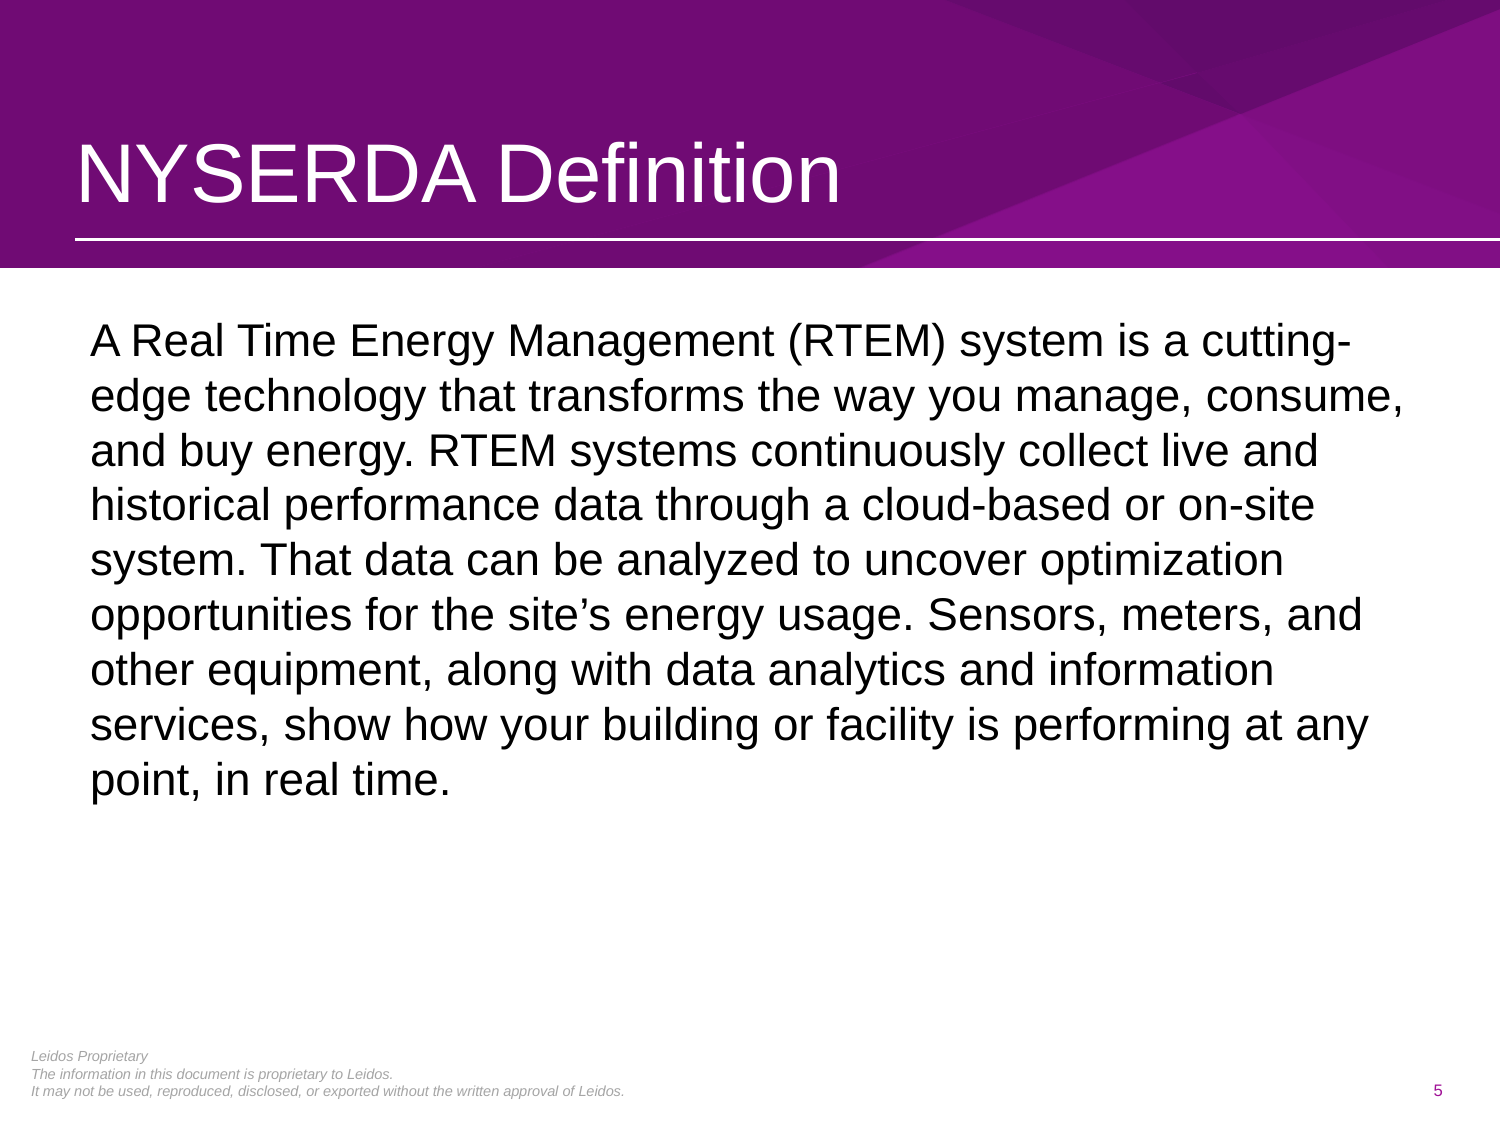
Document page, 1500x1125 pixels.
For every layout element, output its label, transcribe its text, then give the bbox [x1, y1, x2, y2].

title NYSERDA Definition [75, 34, 1425, 229]
picture [0, 0, 1500, 268]
list A Real Time Energy Management (RTEM) system is a cutting-edge technology that transforms the way you manage, consume, and buy energy. RTEM systems continuously collect live and historical performance data through a cloud-based or on-site system. That data can be analyzed to uncover optimization opportunities for the site’s energy usage. Sensors, meters, and other equipment, along with data analytics and information services, show how your building or facility is performing at any point, in real time. [75, 302, 1427, 1060]
